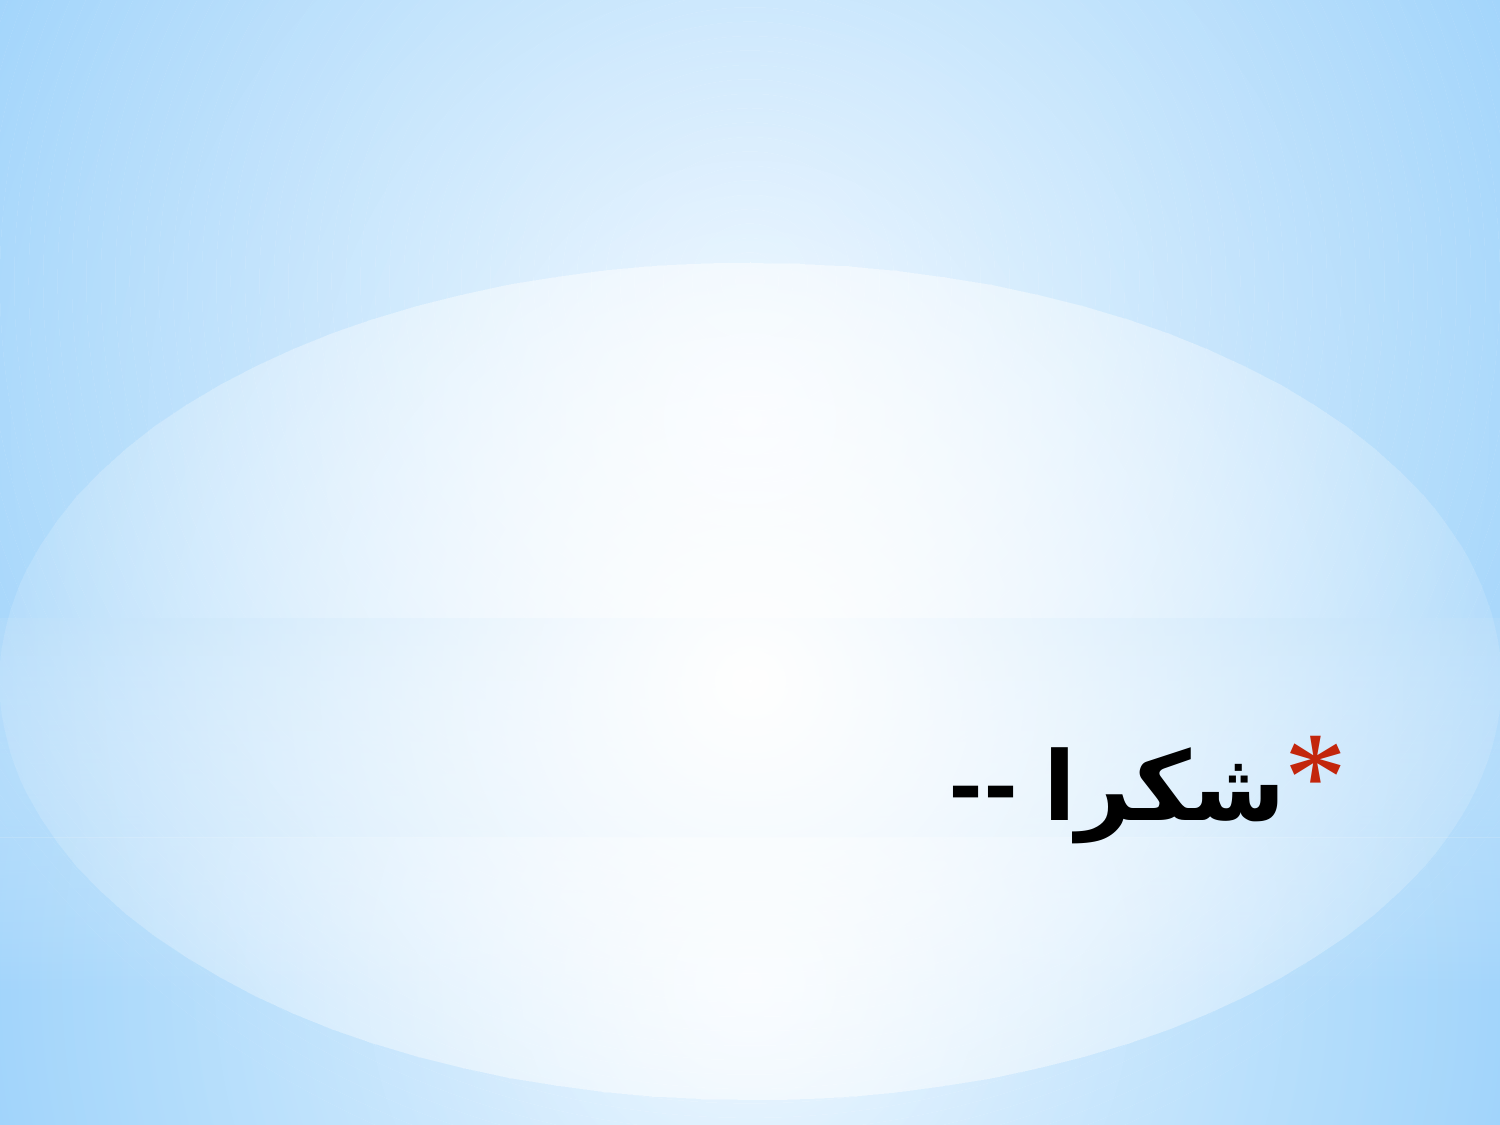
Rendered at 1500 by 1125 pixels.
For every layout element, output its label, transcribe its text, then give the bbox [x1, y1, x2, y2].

title شكرا -- [294, 717, 1363, 905]
